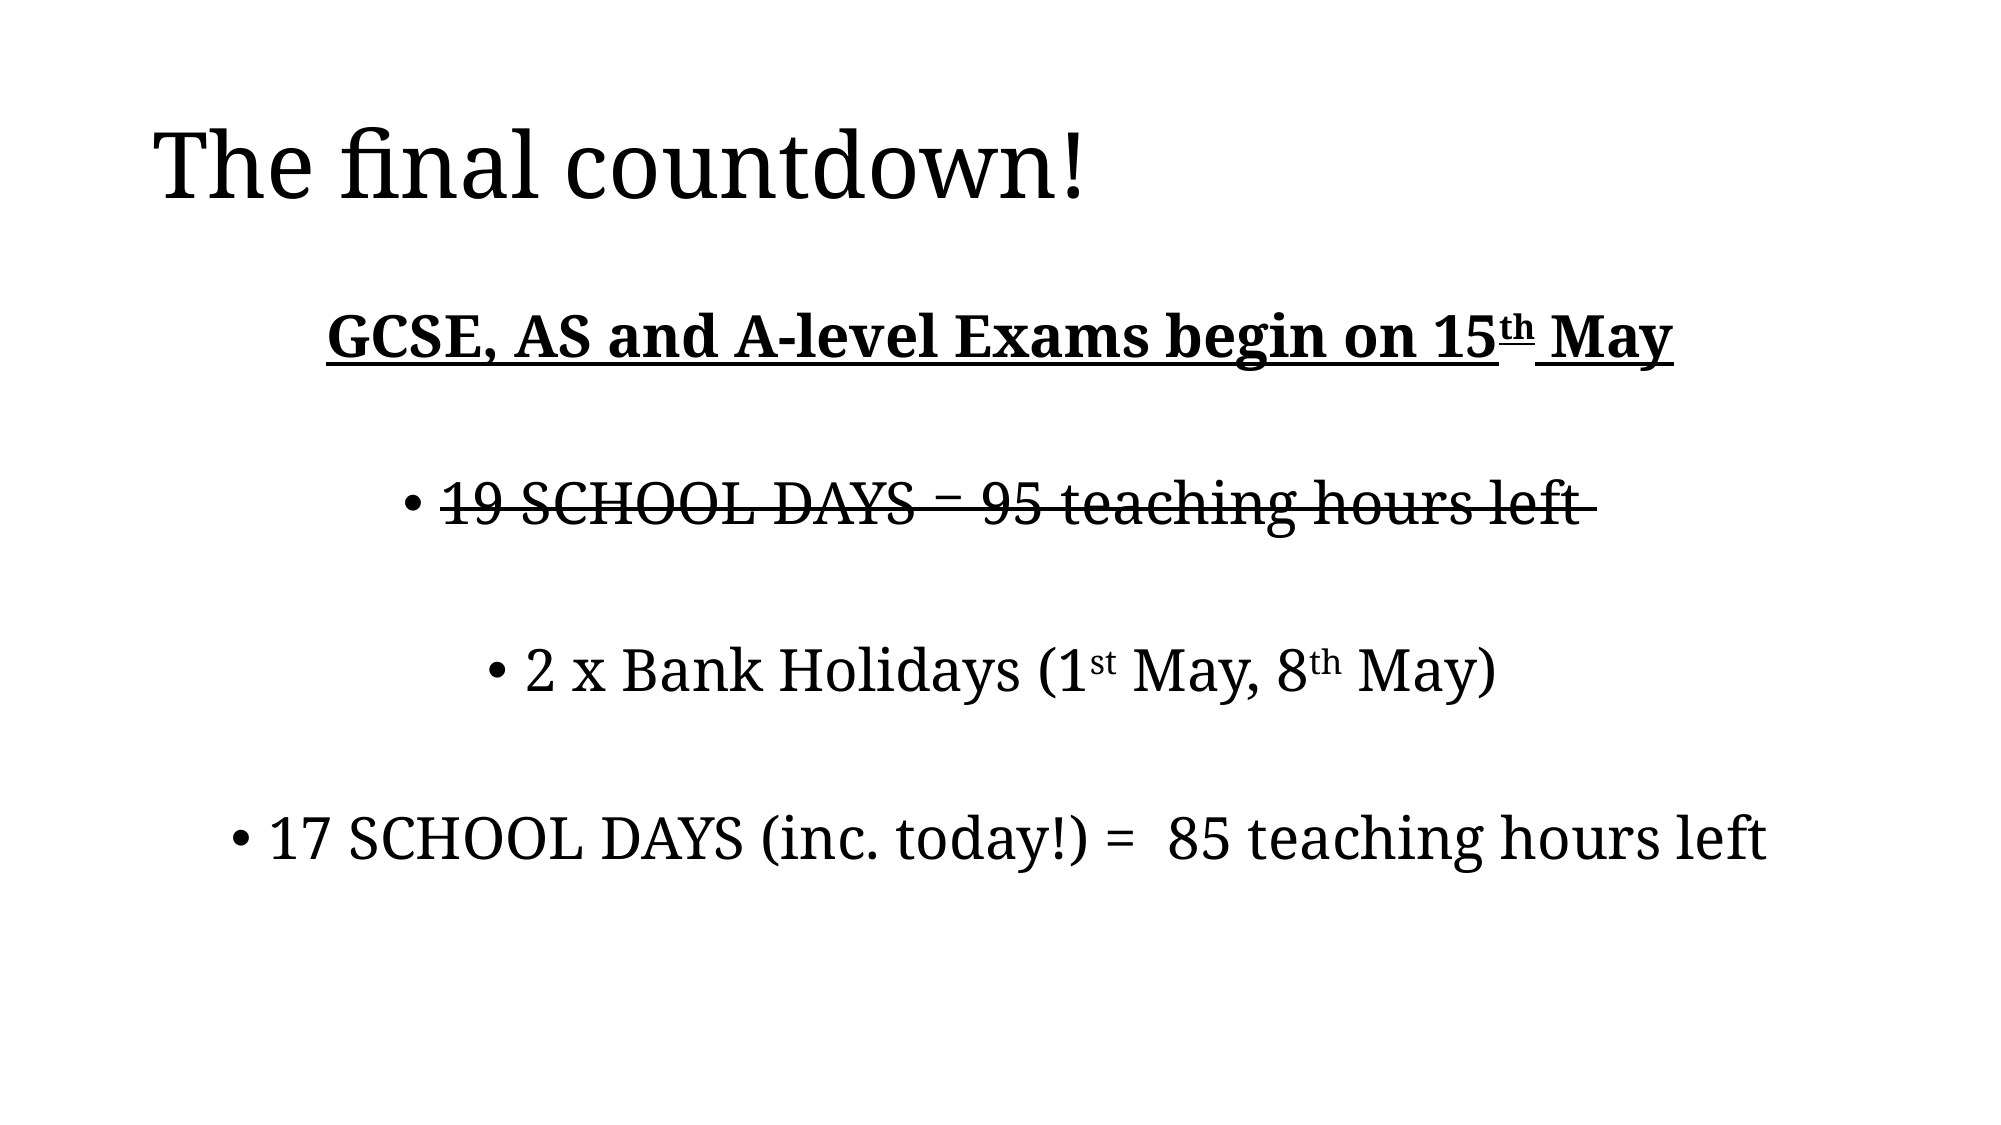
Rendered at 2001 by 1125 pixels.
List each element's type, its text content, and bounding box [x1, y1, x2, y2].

title The final countdown! [137, 59, 1863, 278]
list GCSE, AS and A-level Exams begin on 15th May 19 SCHOOL DAYS = 95 teaching hours left 2 x Bank Holidays (1st May, 8th May) 17 SCHOOL DAYS (inc. today!) = 85 teaching hours left [137, 299, 1863, 1014]
